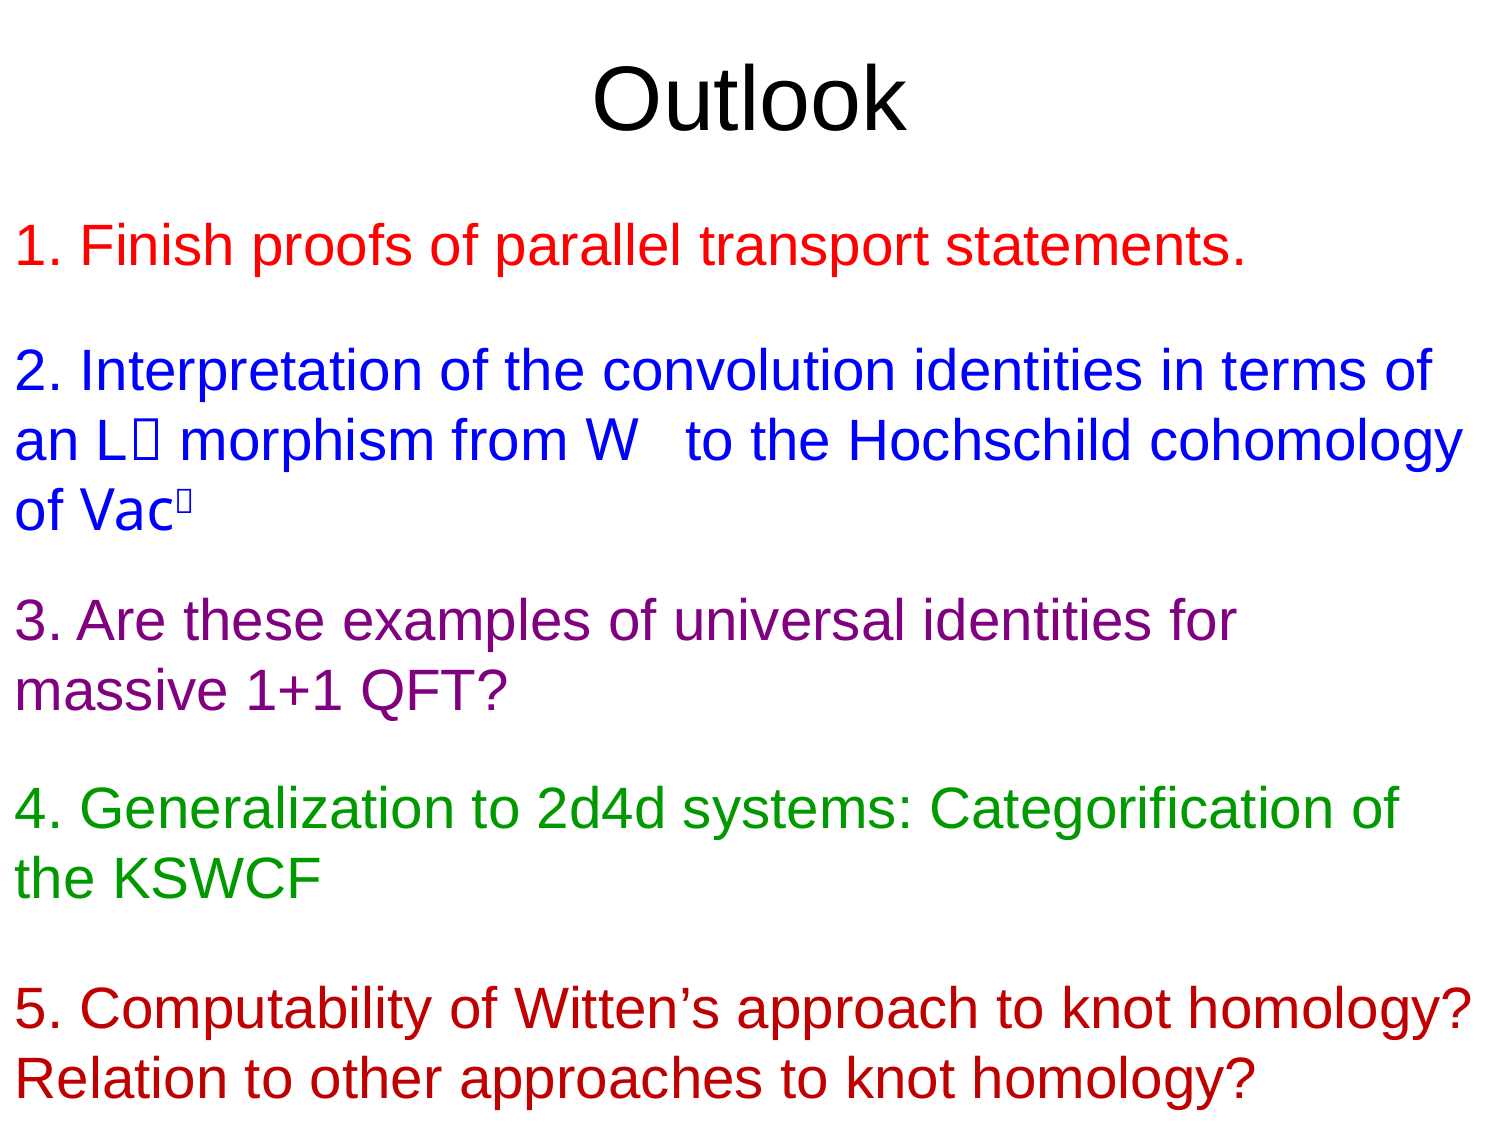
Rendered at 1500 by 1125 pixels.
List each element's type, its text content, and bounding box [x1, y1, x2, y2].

text_box 3. Are these examples of universal identities for massive 1+1 QFT? [0, 574, 1388, 730]
title Outlook [74, 0, 1426, 188]
text_box 2. Interpretation of the convolution identities in terms of an L morphism from W to the Hochschild cohomology of Vac [0, 324, 1500, 550]
text_box 5. Computability of Witten’s approach to knot homology? Relation to other approaches to knot homology? [0, 962, 1500, 1118]
text_box 1. Finish proofs of parallel transport statements. [0, 200, 1450, 285]
text_box 4. Generalization to 2d4d systems: Categorification of the KSWCF [0, 762, 1425, 918]
